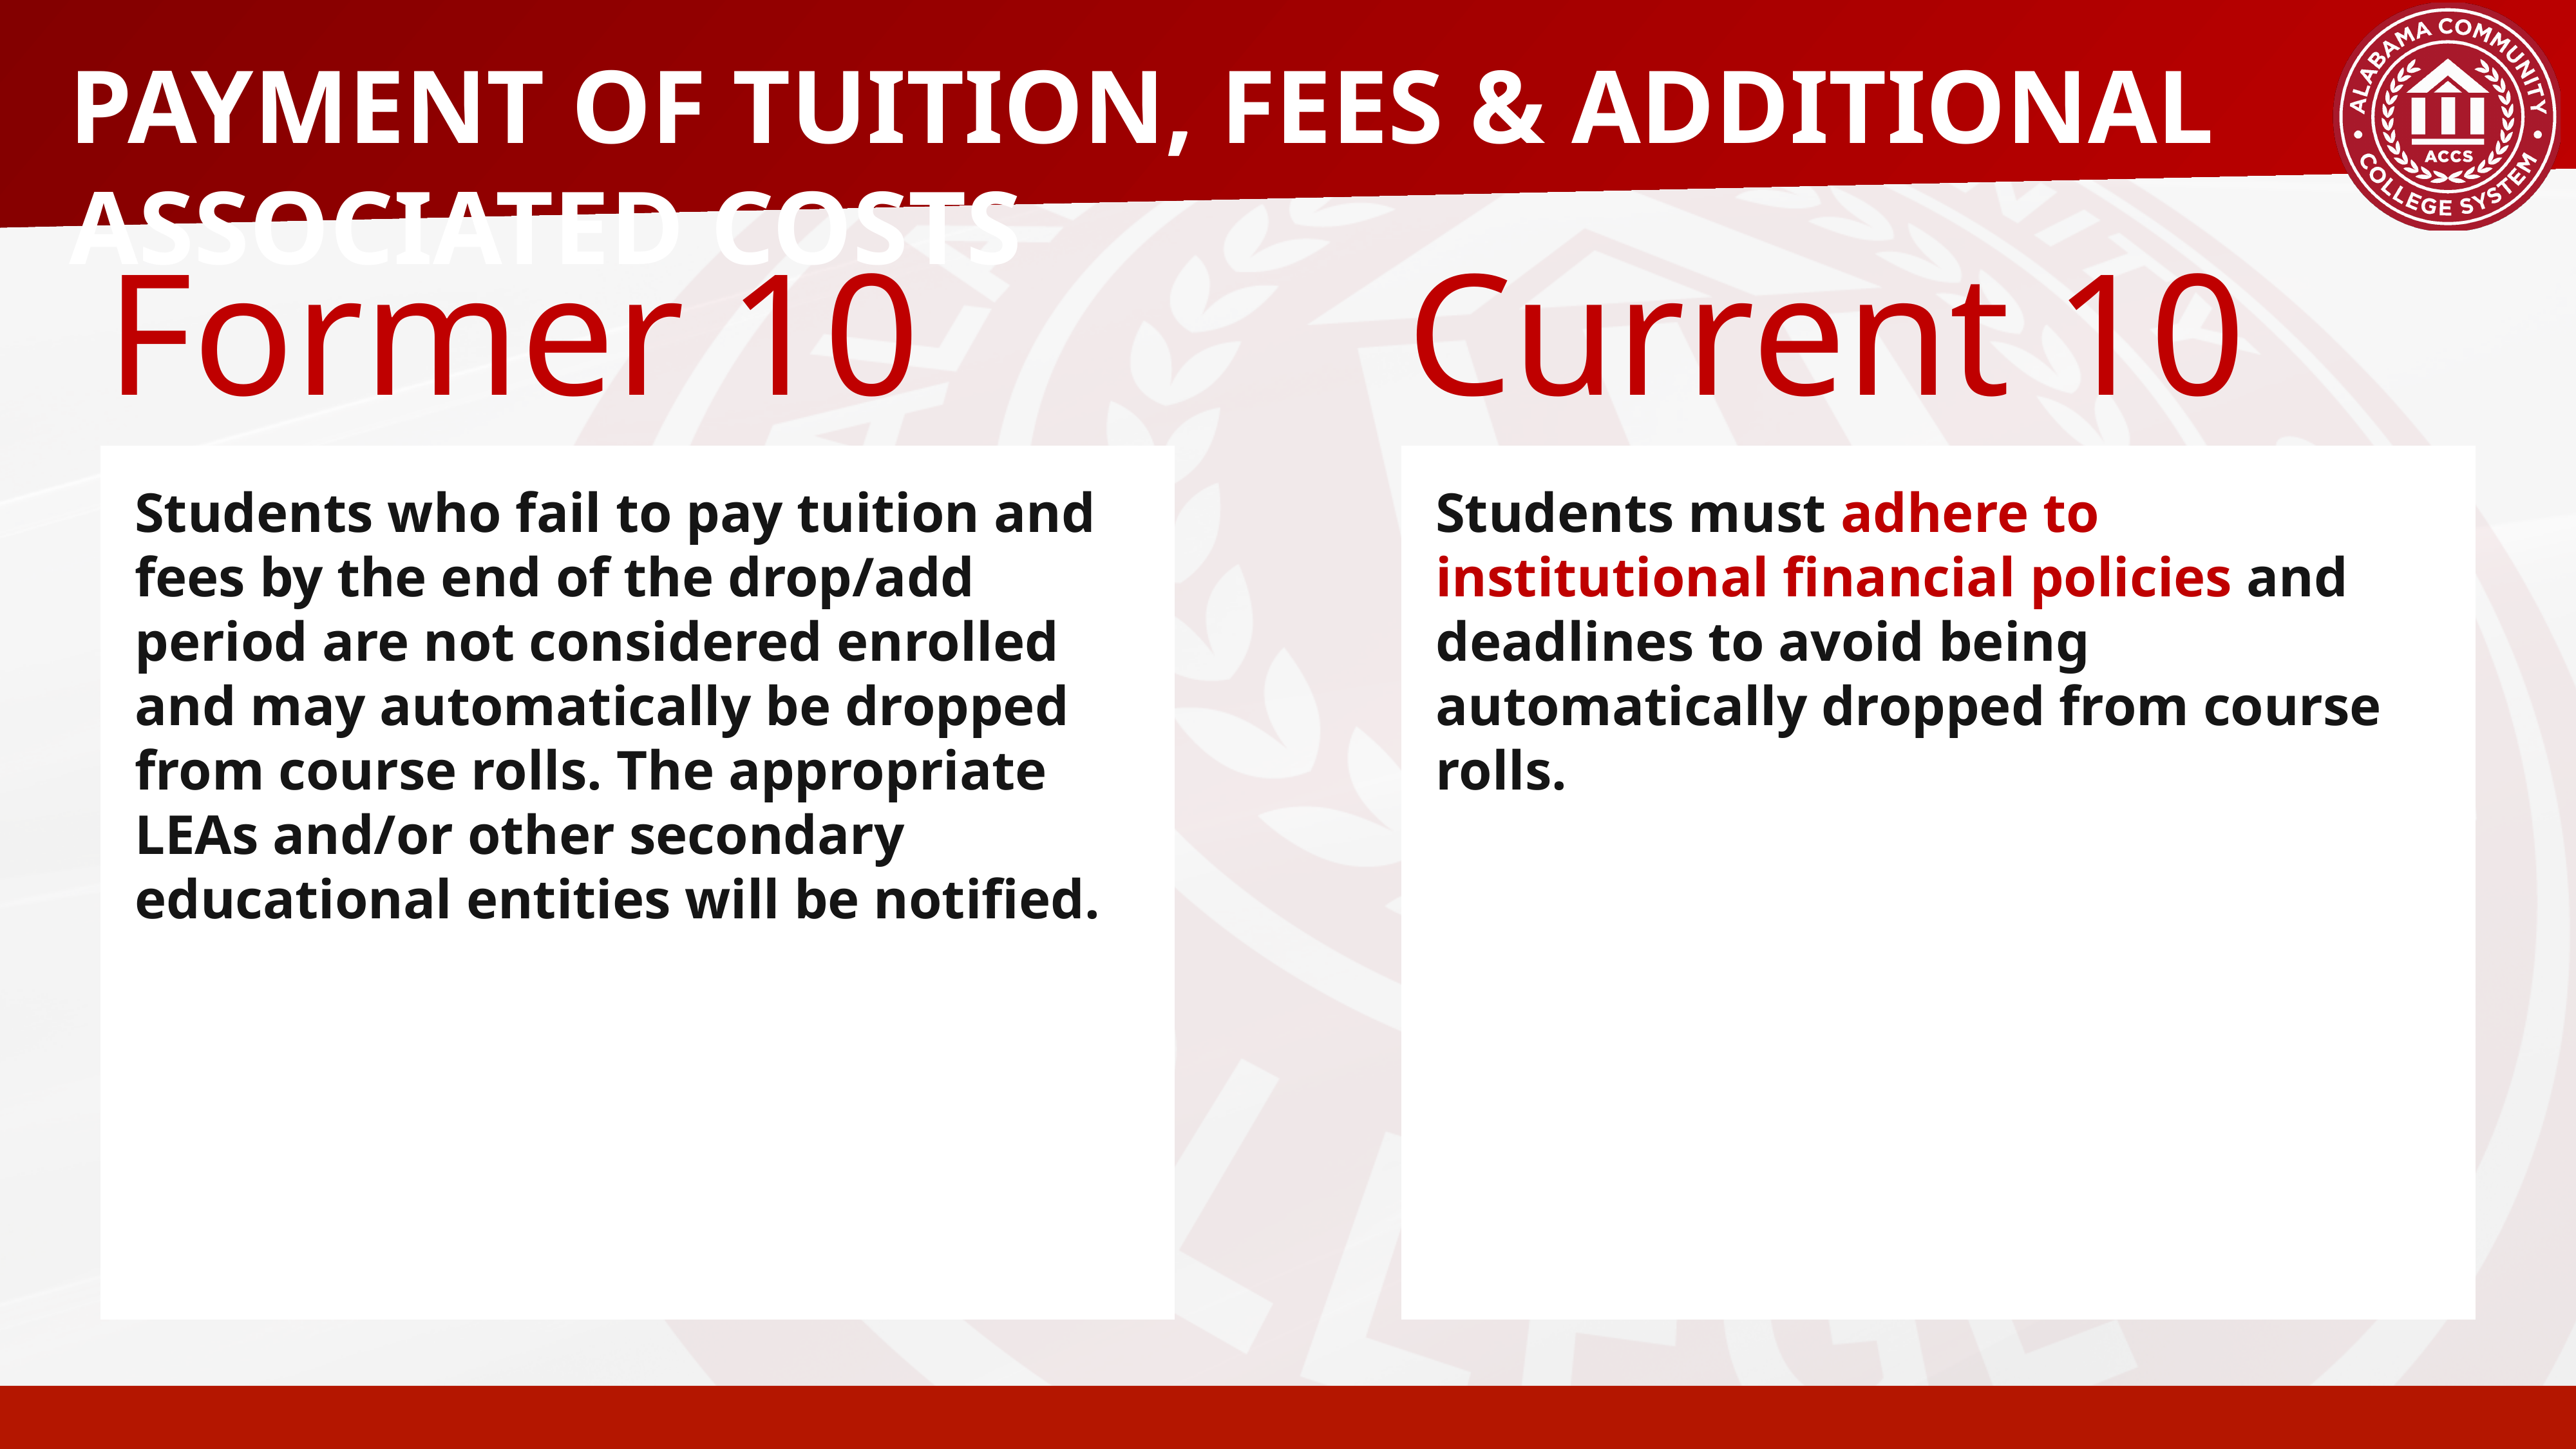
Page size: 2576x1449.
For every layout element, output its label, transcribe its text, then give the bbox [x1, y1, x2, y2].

picture [2333, 3, 2561, 231]
text_box Current 10 [1401, 222, 2271, 435]
title PAYMENT OF TUITION, FEES & ADDITIONAL ASSOCIATED COSTS [59, 38, 2282, 200]
text_box Students who fail to pay tuition and fees by the end of the drop/add period are not considered enrolled and may automatically be dropped from course rolls. The appropriate LEAs and/or other secondary educational entities will be notified. [129, 473, 1146, 1291]
text_box Students must adhere to institutional financial policies and deadlines to avoid being automatically dropped from course rolls. [1430, 473, 2447, 1291]
text_box [1401, 446, 2476, 1320]
text_box [100, 446, 1175, 1320]
text_box Former 10 [100, 222, 970, 435]
